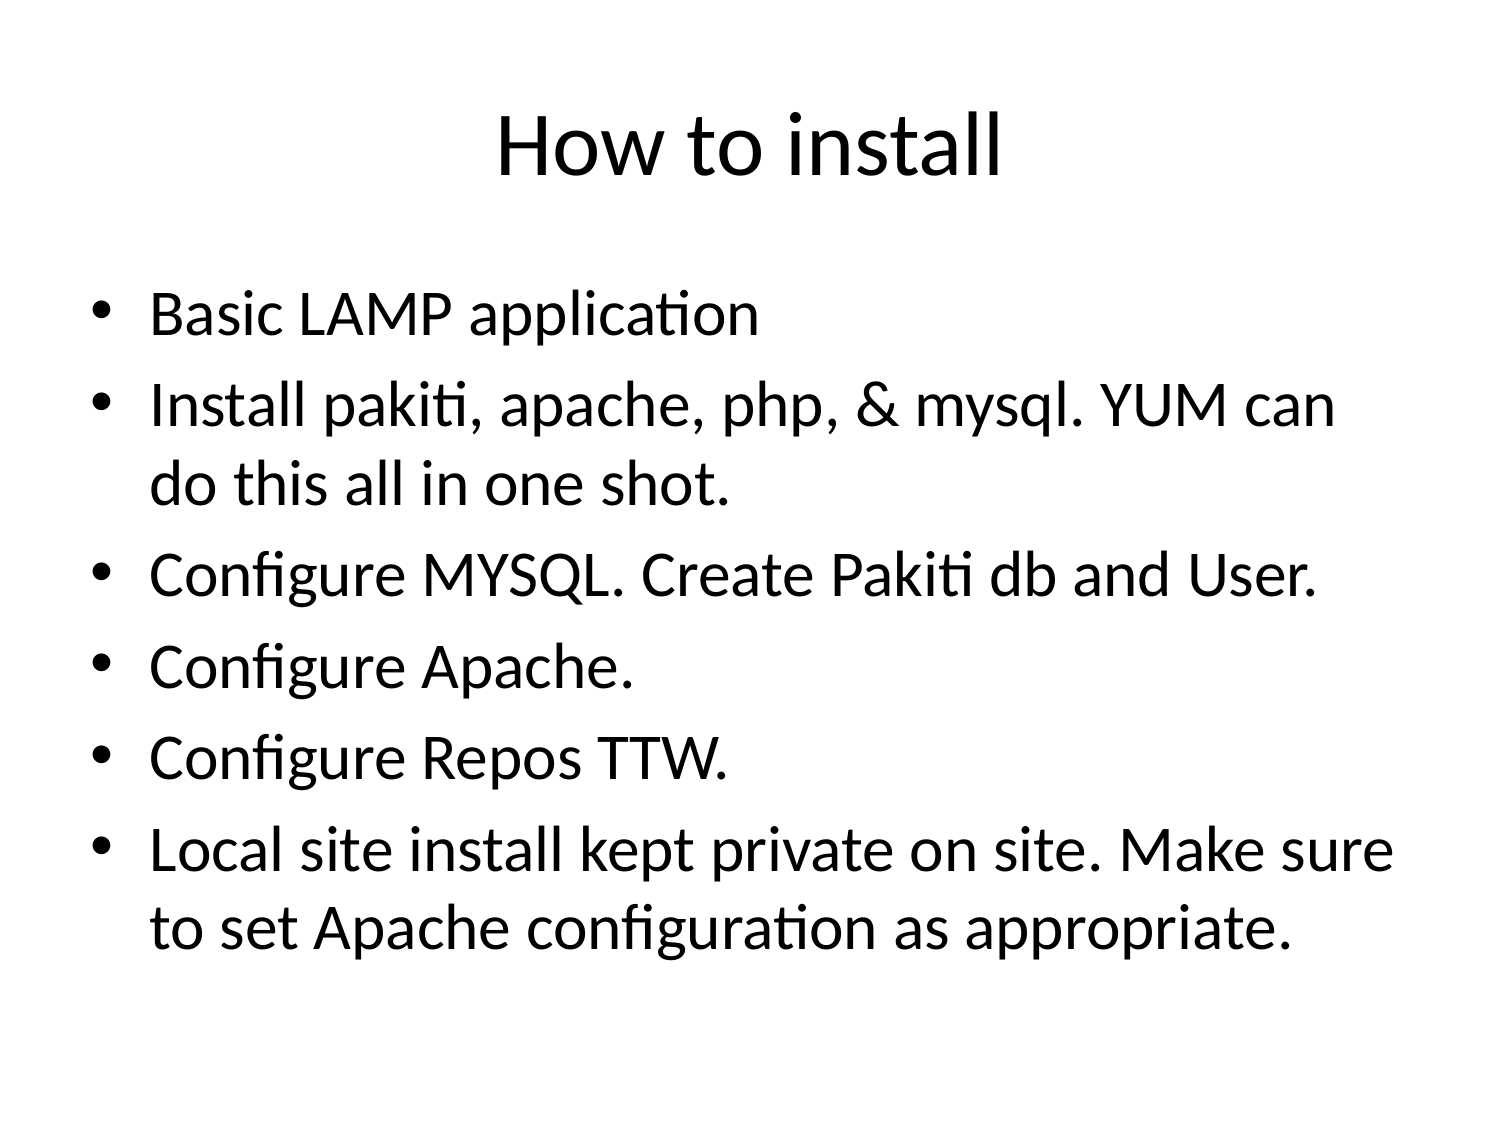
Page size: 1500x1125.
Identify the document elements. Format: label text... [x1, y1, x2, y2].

list Basic LAMP application Install pakiti, apache, php, & mysql. YUM can do this all in one shot. Configure MYSQL. Create Pakiti db and User. Configure Apache. Configure Repos TTW. Local site install kept private on site. Make sure to set Apache configuration as appropriate. [75, 262, 1425, 1005]
title How to install [75, 45, 1425, 233]
